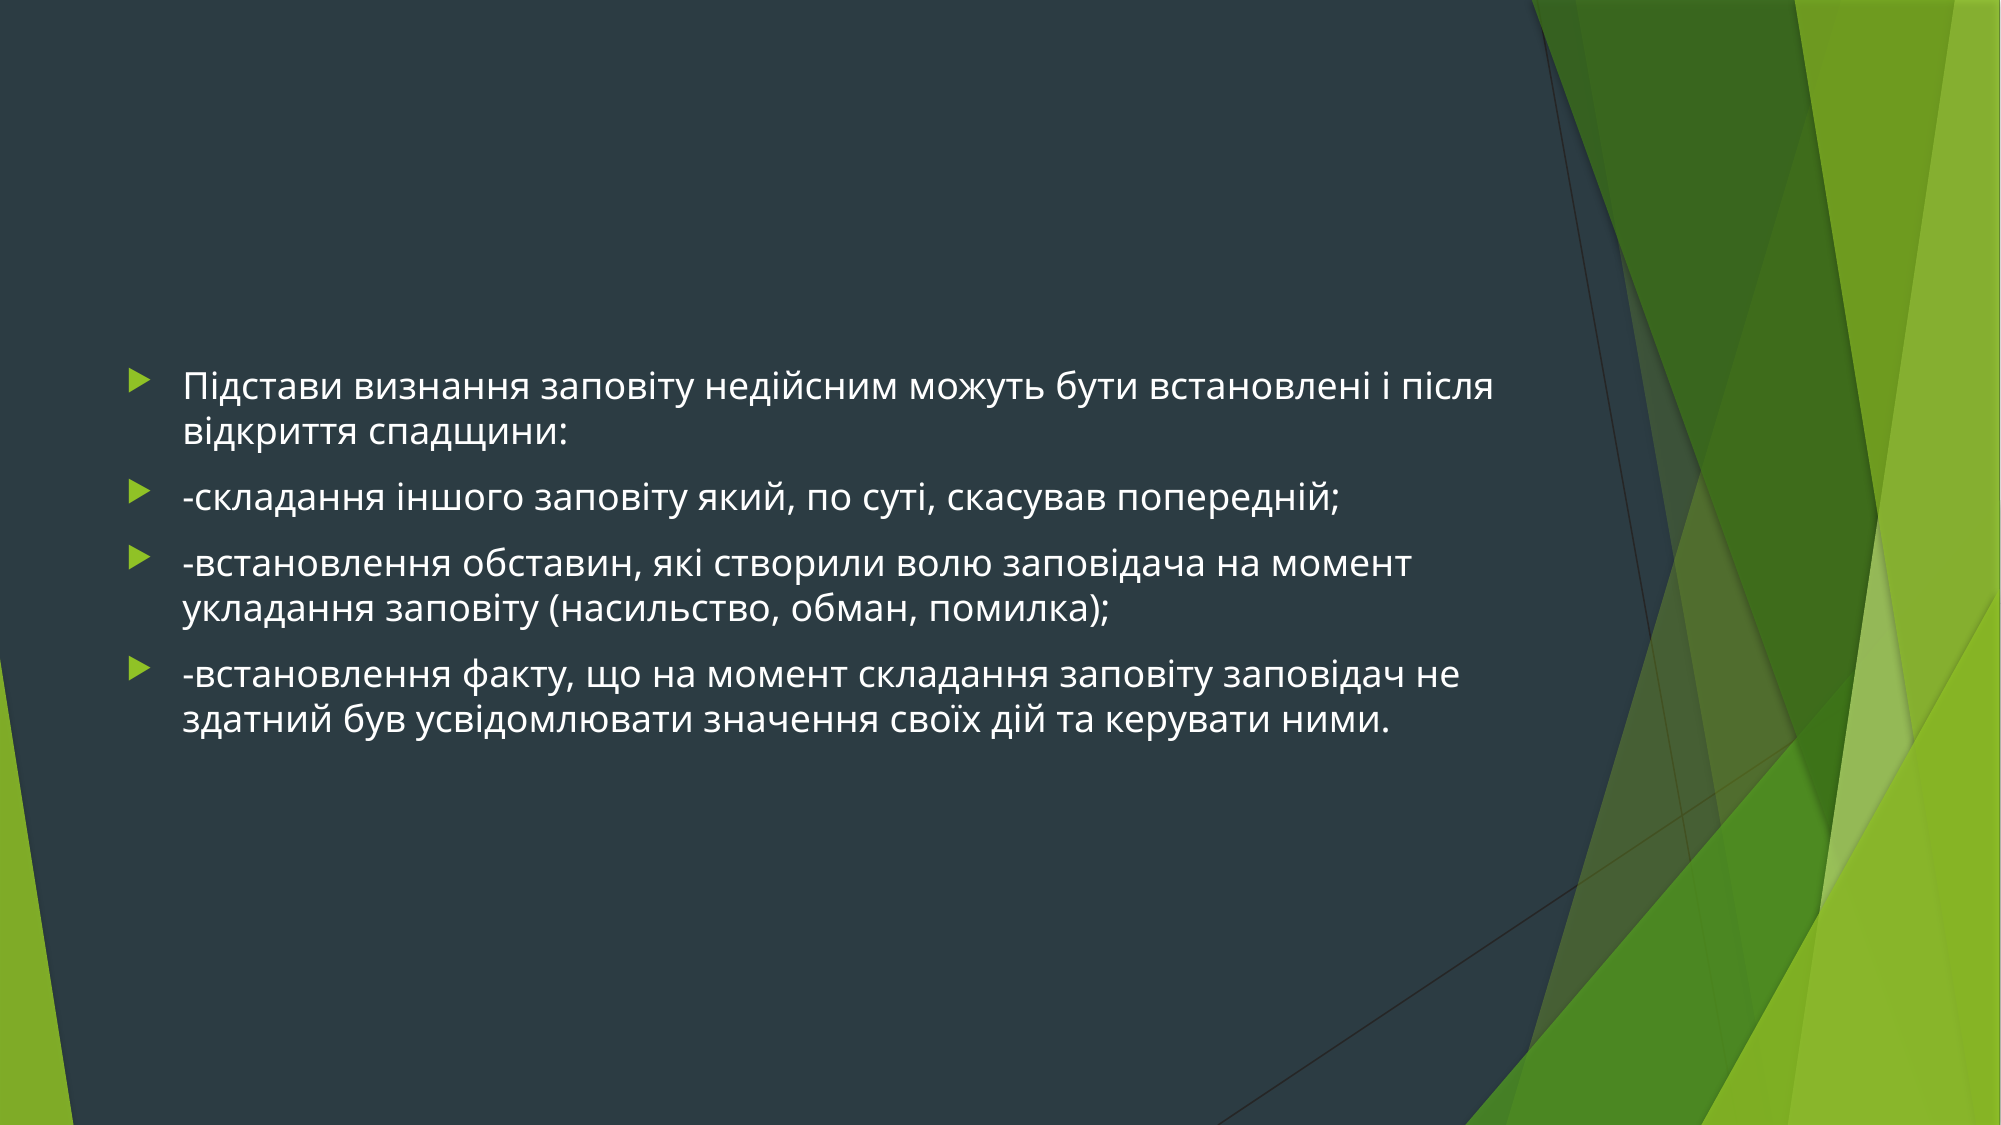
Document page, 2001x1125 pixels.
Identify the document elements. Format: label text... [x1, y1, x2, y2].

list Підстави визнання заповіту недійсним можуть бути встановлені і після відкриття спадщини: -складання іншого заповіту який, по суті, скасував попередній; -встановлення обставин, які створили волю заповідача на момент укладання заповіту (насильство, обман, помилка); -встановлення факту, що на момент складання заповіту заповідач не здатний був усвідомлювати значення своїх дій та керувати ними. [111, 354, 1522, 992]
